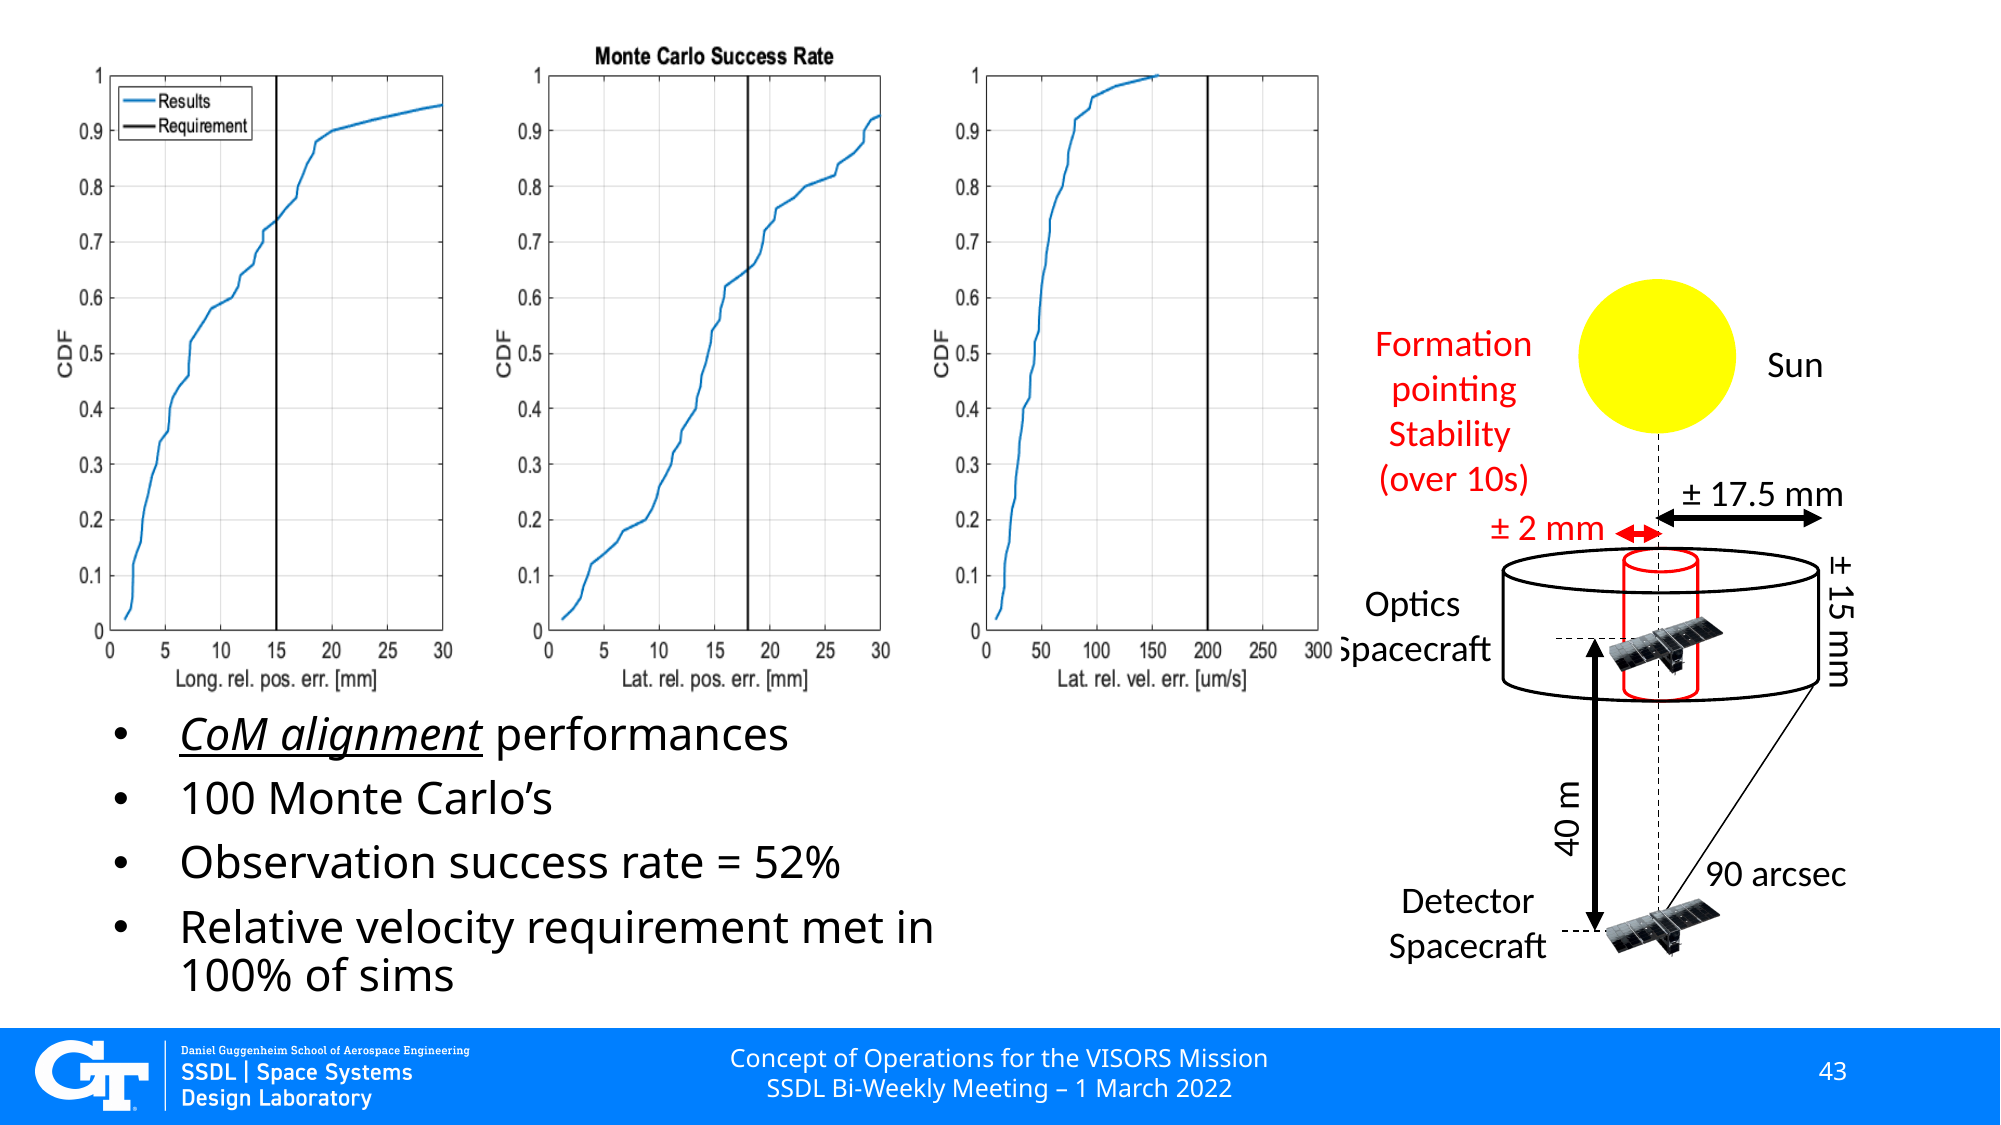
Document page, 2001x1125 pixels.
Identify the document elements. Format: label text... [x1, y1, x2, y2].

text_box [1666, 686, 1814, 910]
text_box Formation pointing Stability (over 10s) [1359, 311, 1549, 509]
text_box ± 15 mm [1814, 541, 1875, 707]
slide_number 43 [1412, 1042, 1863, 1103]
picture [33, 25, 1342, 706]
text_box Optics Spacecraft [1342, 571, 1509, 678]
text_box ± 2 mm [1475, 495, 1623, 557]
text_box ± 17.5 mm [1667, 460, 1870, 508]
footer Concept of Operations for the VISORS Mission SSDL Bi-Weekly Meeting – 1 March 2022 [662, 1042, 1338, 1103]
text_box Detector Spacecraft [1372, 868, 1564, 975]
text_box [1659, 576, 1814, 686]
picture [1592, 888, 1734, 987]
picture [35, 1040, 470, 1112]
picture [1595, 606, 1737, 706]
text_box Sun [1752, 332, 1840, 393]
text_box [1503, 577, 1658, 699]
text_box [1578, 279, 1737, 434]
text_box 90 arcsec [1814, 841, 1863, 903]
text_box CoM alignment performances 100 Monte Carlo’s Observation success rate = 52% Relative velocity requirement met in 100% of sims [89, 706, 1020, 1009]
text_box 40 m [1533, 742, 1594, 873]
